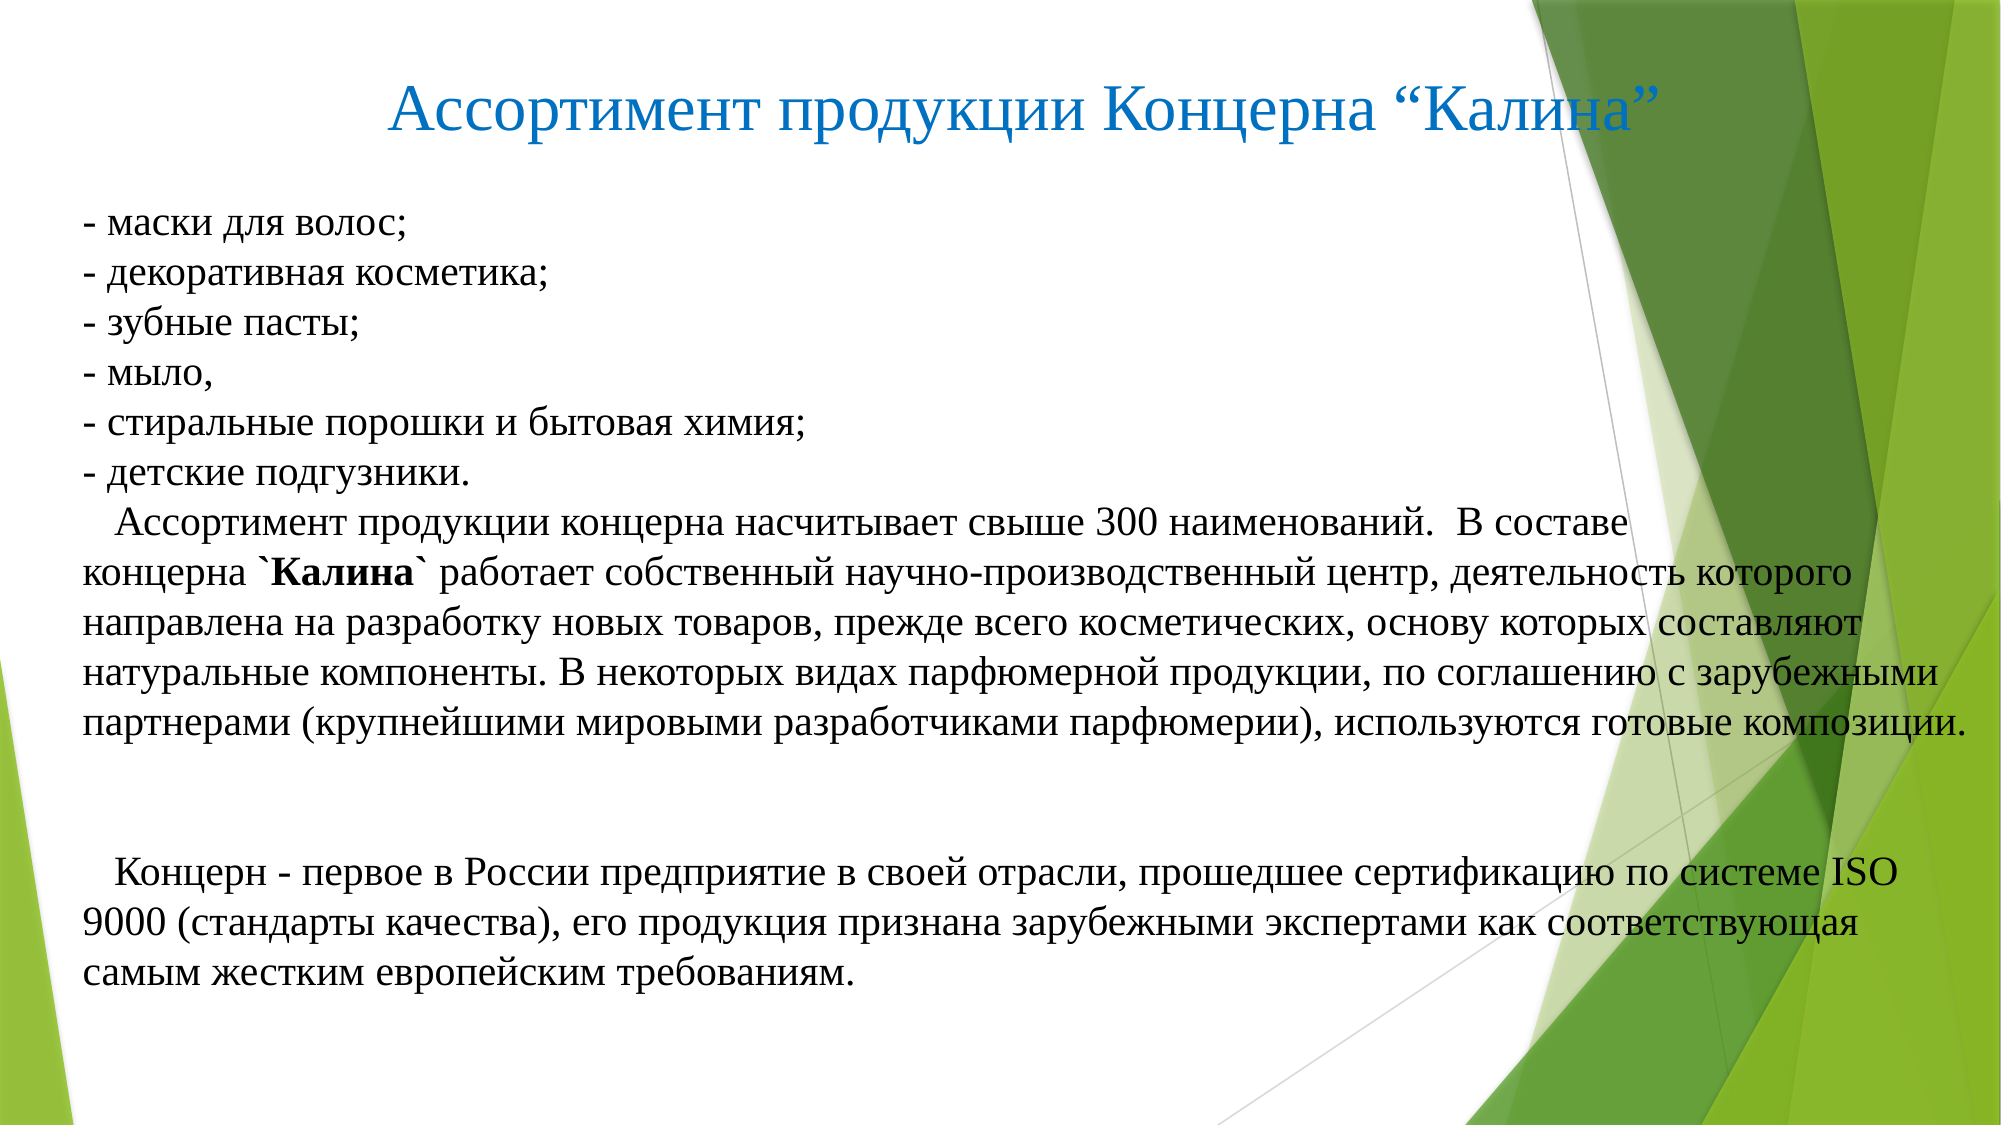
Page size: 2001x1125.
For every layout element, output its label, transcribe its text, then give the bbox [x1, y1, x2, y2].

text_box Ассортимент продукции Концерна “Калина” - маски для волос; - декоративная косметика; - зубные пасты; - мыло, - стиральные порошки и бытовая химия; - детские подгузники. Ассортимент продукции концерна насчитывает свыше 300 наименований. В составе концерна `Калина` работает собственный научно-производственный центр, деятельность которого направлена на разработку новых товаров, прежде всего косметических, основу которых составляют натуральные компоненты. В некоторых видах парфюмерной продукции, по соглашению с зарубежными партнерами (крупнейшими мировыми разработчиками парфюмерии), используются готовые композиции. Концерн - первое в России предприятие в своей отрасли, прошедшее сертификацию по системе ISO 9000 (стандарты качества), его продукция признана зарубежными экспертами как соответствующая самым жестким европейским требованиям. [67, 56, 2000, 1052]
